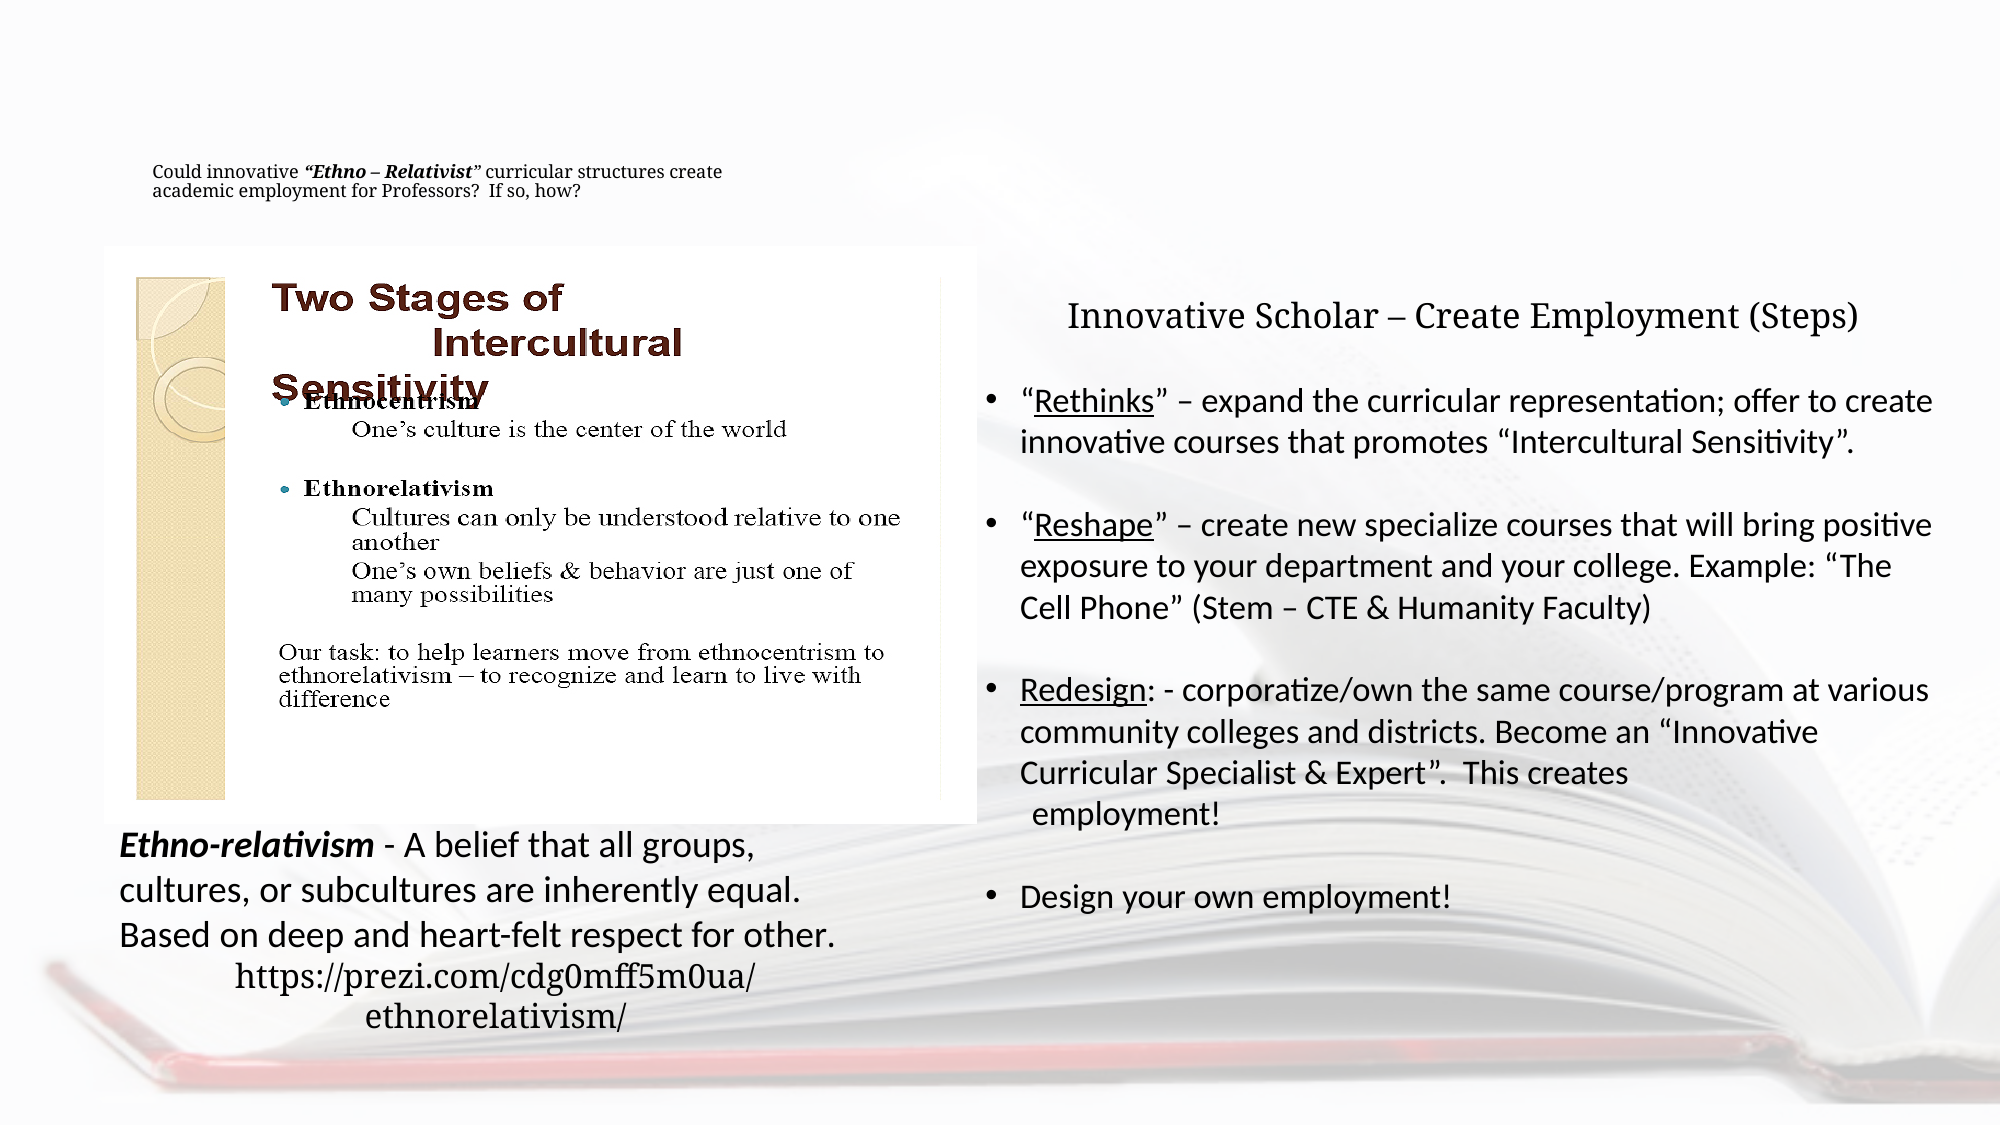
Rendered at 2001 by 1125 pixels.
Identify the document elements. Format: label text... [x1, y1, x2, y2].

text_box Ethno-relativism - A belief that all groups, cultures, or subcultures are inherently equal. Based on deep and heart-felt respect for other. https://prezi.com/cdg0mff5m0ua/ethnorelativism/ [104, 824, 887, 1043]
list Innovative Scholar – Create Employment (Steps) “Rethinks” – expand the curricular representation; offer to create innovative courses that promotes “Intercultural Sensitivity”. “Reshape” – create new specialize courses that will bring positive exposure to your department and your college. Example: “The Cell Phone” (Stem – CTE & Humanity Faculty) Redesign: - corporatize/own the same course/program at various community colleges and districts. Become an “Innovative Curricular Specialist & Expert”. This creates employment! Design your own employment! [970, 291, 1957, 984]
title Could innovative “Ethno – Relativist” curricular structures create academic employment for Professors? If so, how? [137, 79, 1863, 274]
picture [104, 246, 977, 824]
